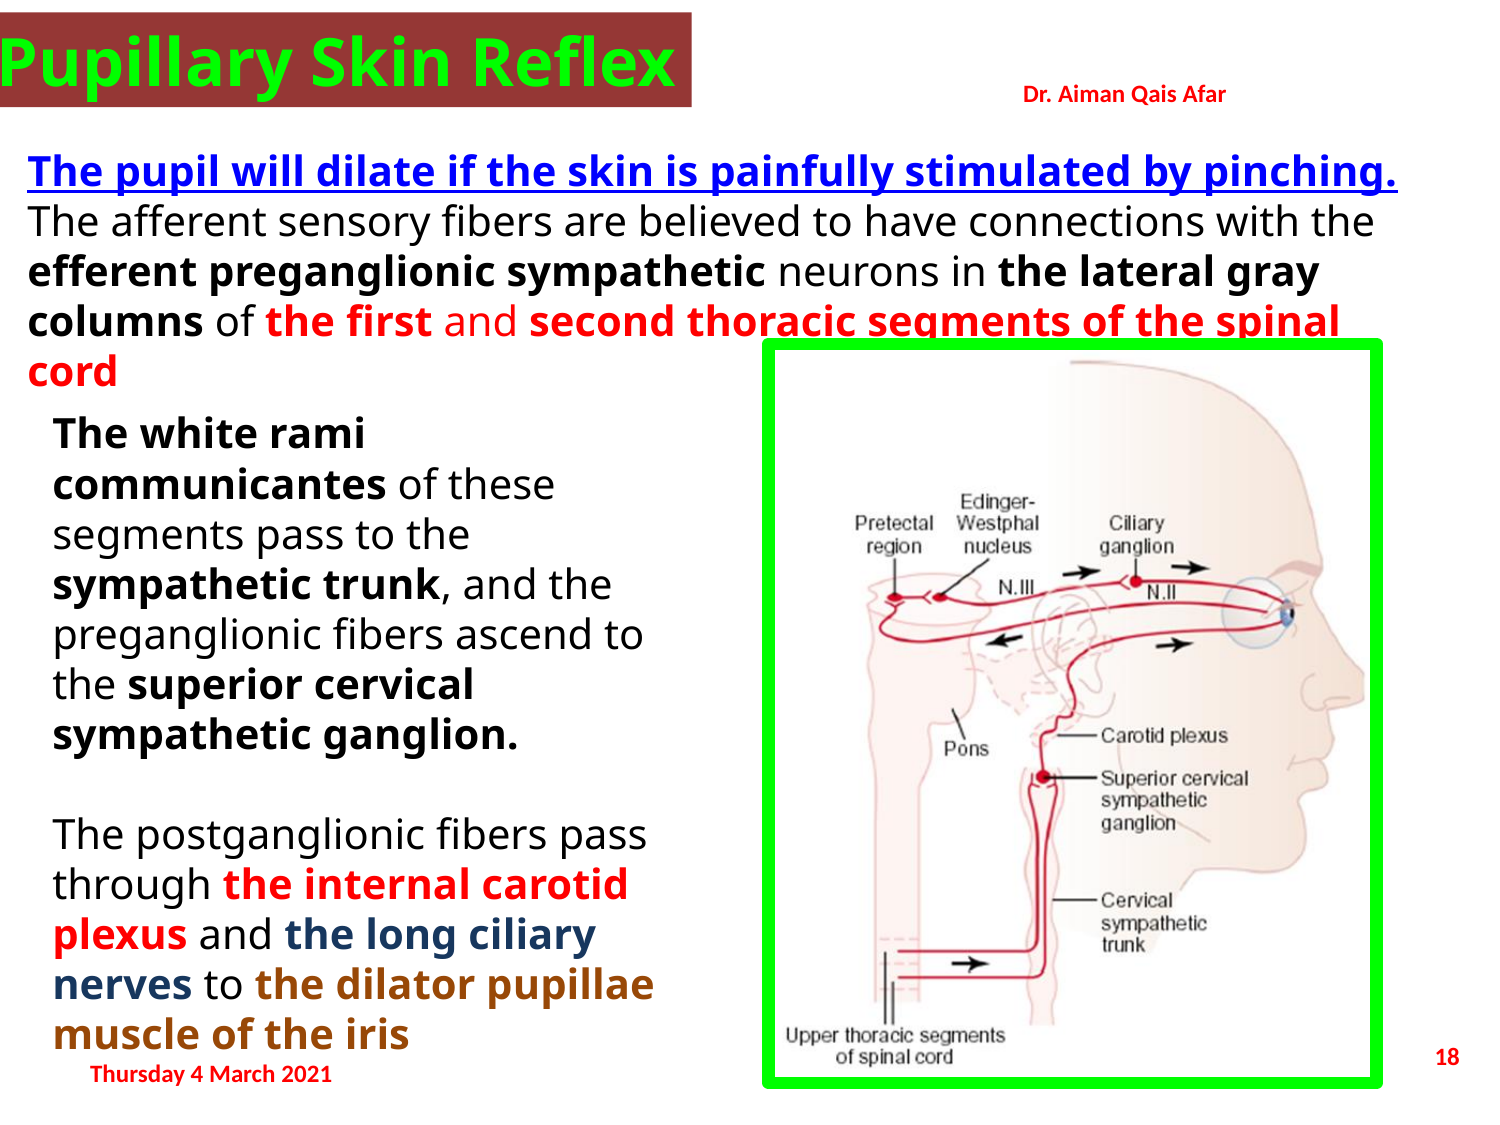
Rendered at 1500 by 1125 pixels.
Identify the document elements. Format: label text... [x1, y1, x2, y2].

slide_number 18 [1369, 1025, 1475, 1085]
text_box The pupil will dilate if the skin is painfully stimulated by pinching. The afferent sensory ﬁbers are believed to have connections with the efferent preganglionic sympathetic neurons in the lateral gray columns of the ﬁrst and second thoracic segments of the spinal cord [12, 137, 1450, 403]
text_box The white rami communicantes of these segments pass to the sympathetic trunk, and the preganglionic ﬁbers ascend to the superior cervical sympathetic ganglion. The postganglionic ﬁbers pass through the internal carotid plexus and the long ciliary nerves to the dilator pupillae muscle of the iris [37, 399, 688, 1065]
footer Dr. Aiman Qais Afar [887, 62, 1363, 123]
text_box Pupillary Skin Reflex [0, 12, 692, 108]
picture [774, 349, 1371, 1078]
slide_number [75, 1042, 425, 1103]
